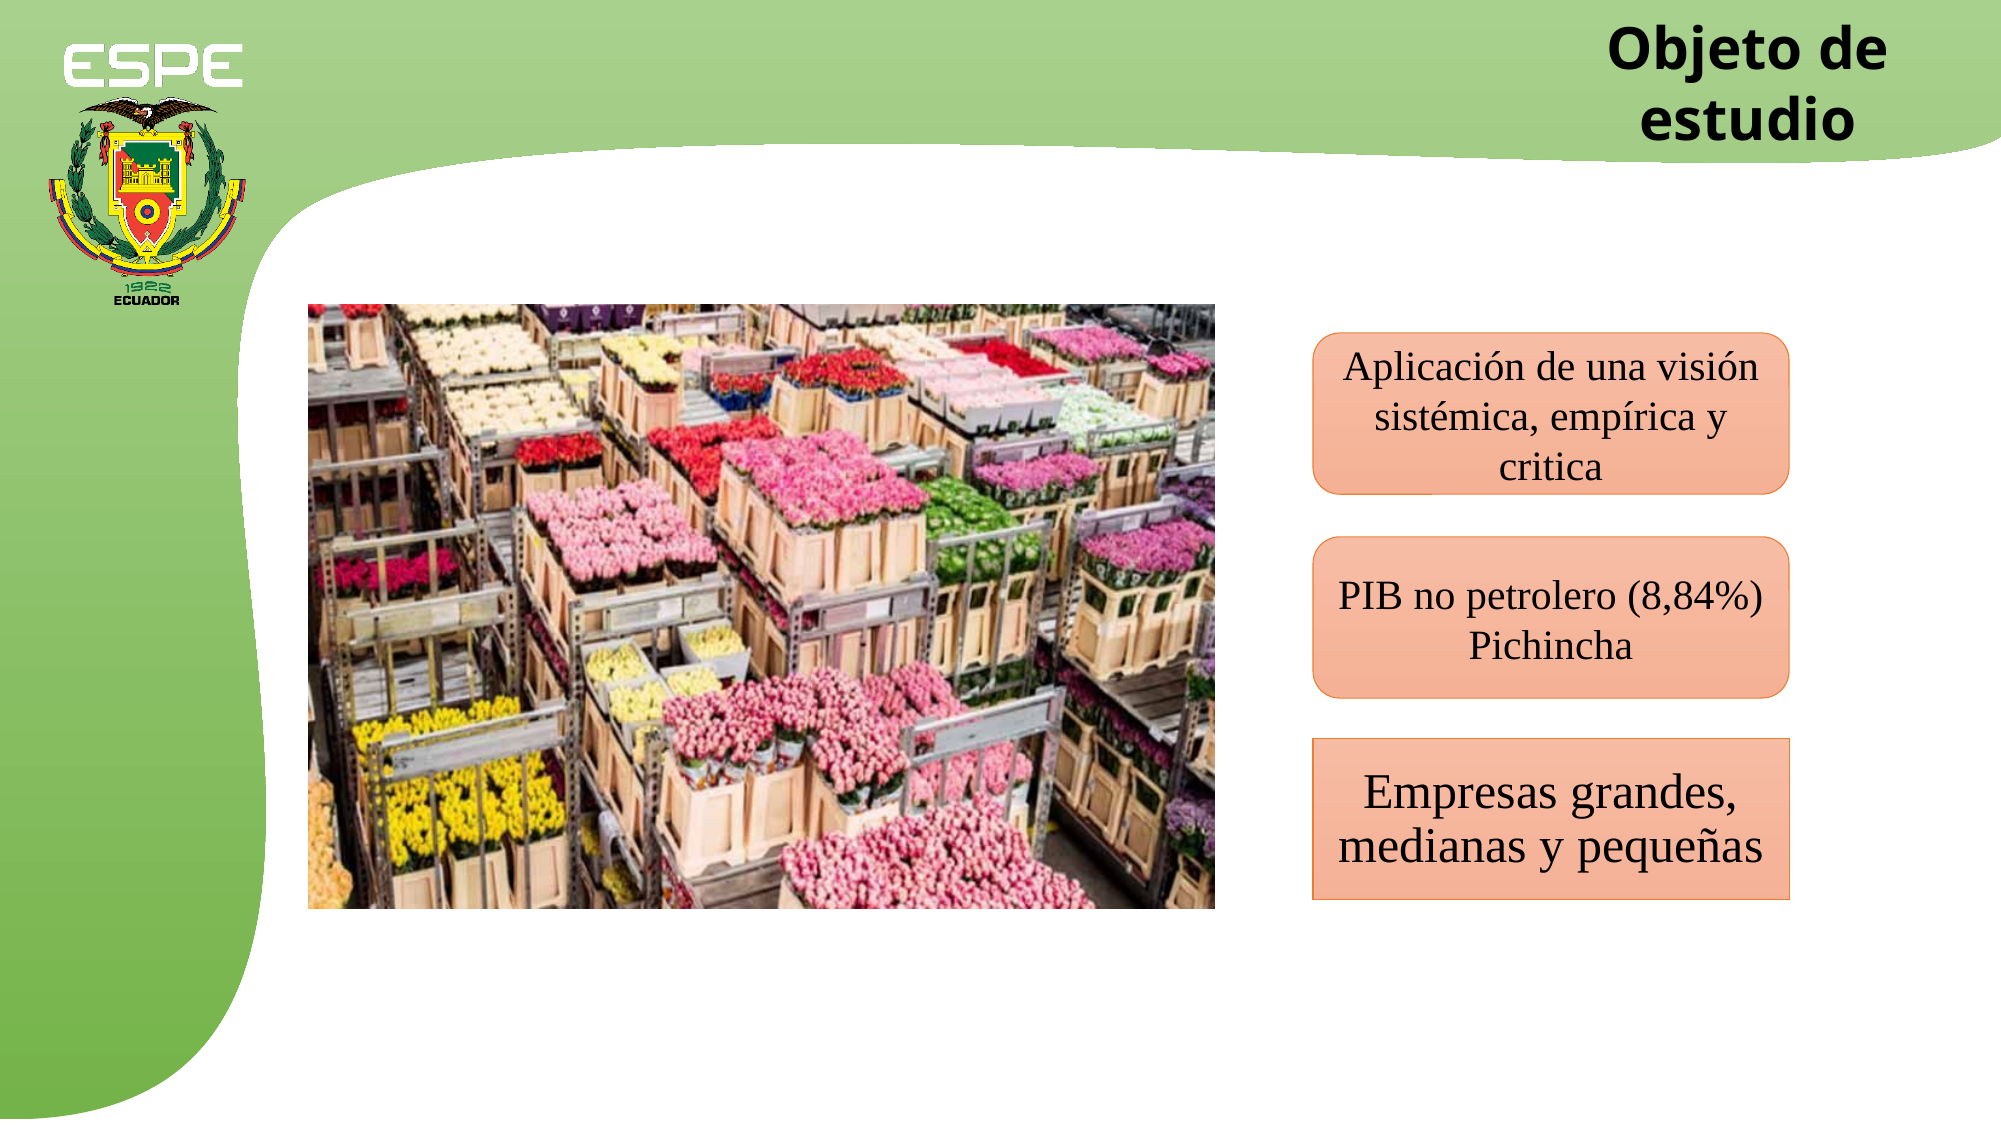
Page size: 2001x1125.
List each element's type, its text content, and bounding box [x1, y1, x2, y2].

text_box PIB no petrolero (8,84%) Pichincha [1312, 536, 1790, 699]
text_box Aplicación de una visión sistémica, empírica y critica [1312, 332, 1790, 495]
text_box Objeto de estudio [1544, 4, 1952, 159]
picture [48, 97, 259, 305]
list Empresas grandes, medianas y pequeñas [1312, 738, 1790, 900]
picture [62, 43, 243, 91]
picture [308, 304, 1215, 909]
text_box [0, 0, 2000, 1120]
